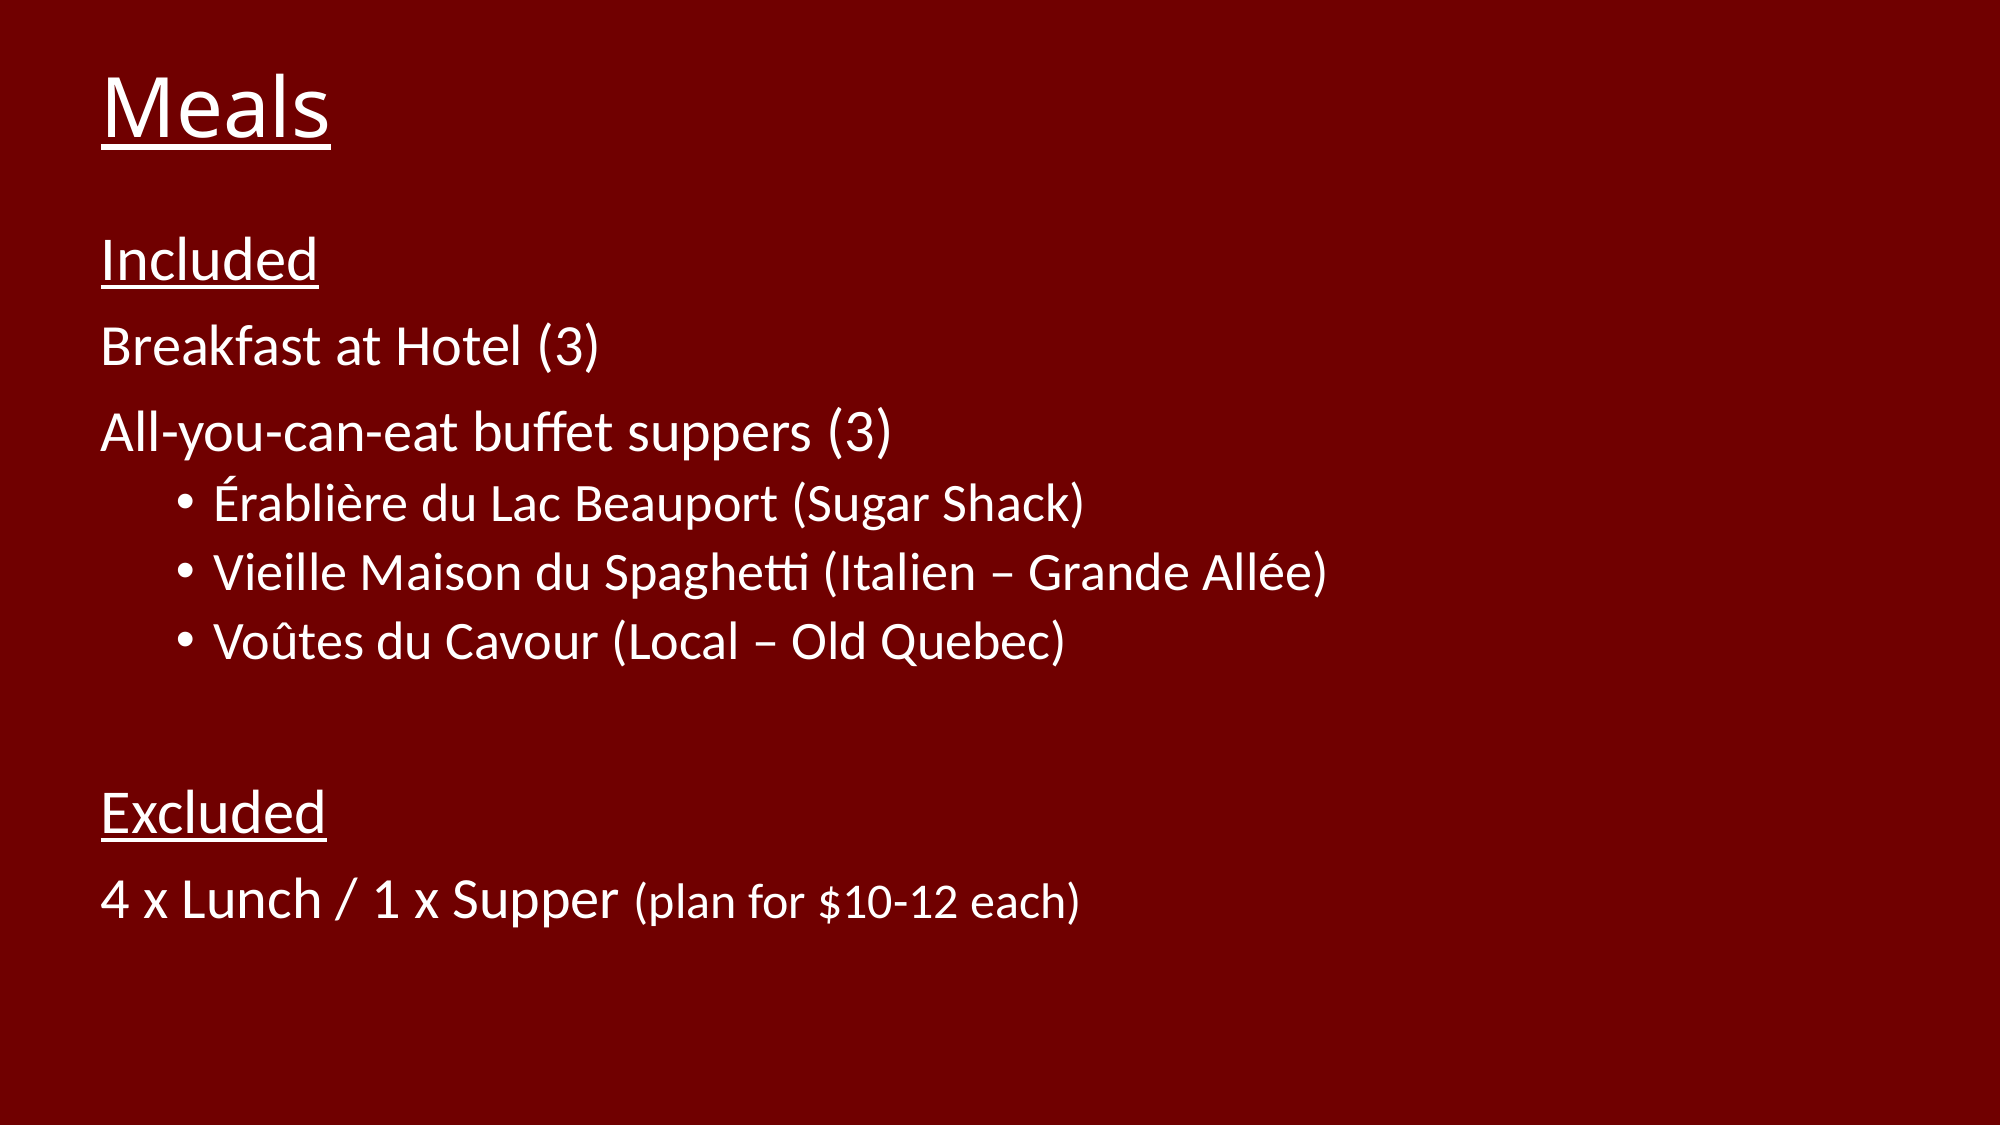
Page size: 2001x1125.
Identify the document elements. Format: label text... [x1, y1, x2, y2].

title Meals [85, 2, 1811, 220]
list Included Breakfast at Hotel (3) All-you-can-eat buffet suppers (3) Érablière du Lac Beauport (Sugar Shack) Vieille Maison du Spaghetti (Italien – Grande Allée) Voûtes du Cavour (Local – Old Quebec) Excluded 4 x Lunch / 1 x Supper (plan for $10-12 each) [85, 219, 1497, 1083]
